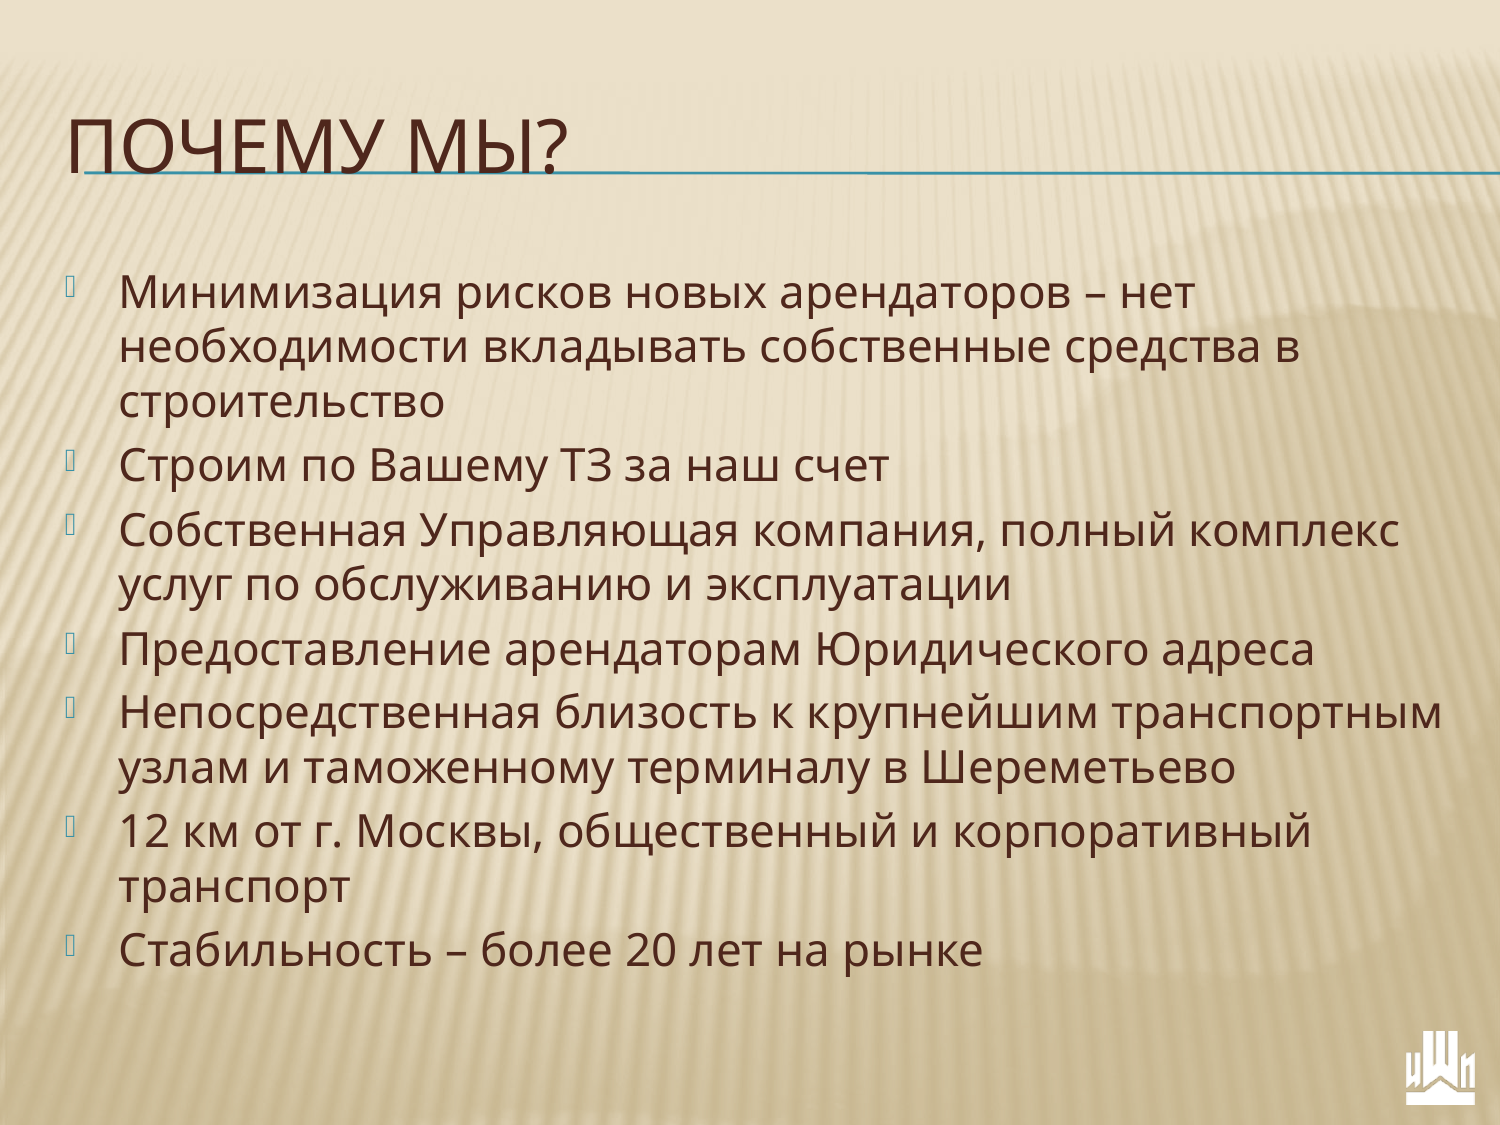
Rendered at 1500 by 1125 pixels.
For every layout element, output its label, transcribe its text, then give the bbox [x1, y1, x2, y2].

list Минимизация рисков новых арендаторов – нет необходимости вкладывать собственные средства в строительство Строим по Вашему ТЗ за наш счет Собственная Управляющая компания, полный комплекс услуг по обслуживанию и эксплуатации Предоставление арендаторам Юридического адреса Непосредственная близость к крупнейшим транспортным узлам и таможенному терминалу в Шереметьево 12 км от г. Москвы, общественный и корпоративный транспорт Стабильность – более 20 лет на рынке [50, 254, 1475, 998]
title Почему мы? [50, 75, 1475, 213]
picture [1405, 1030, 1476, 1105]
